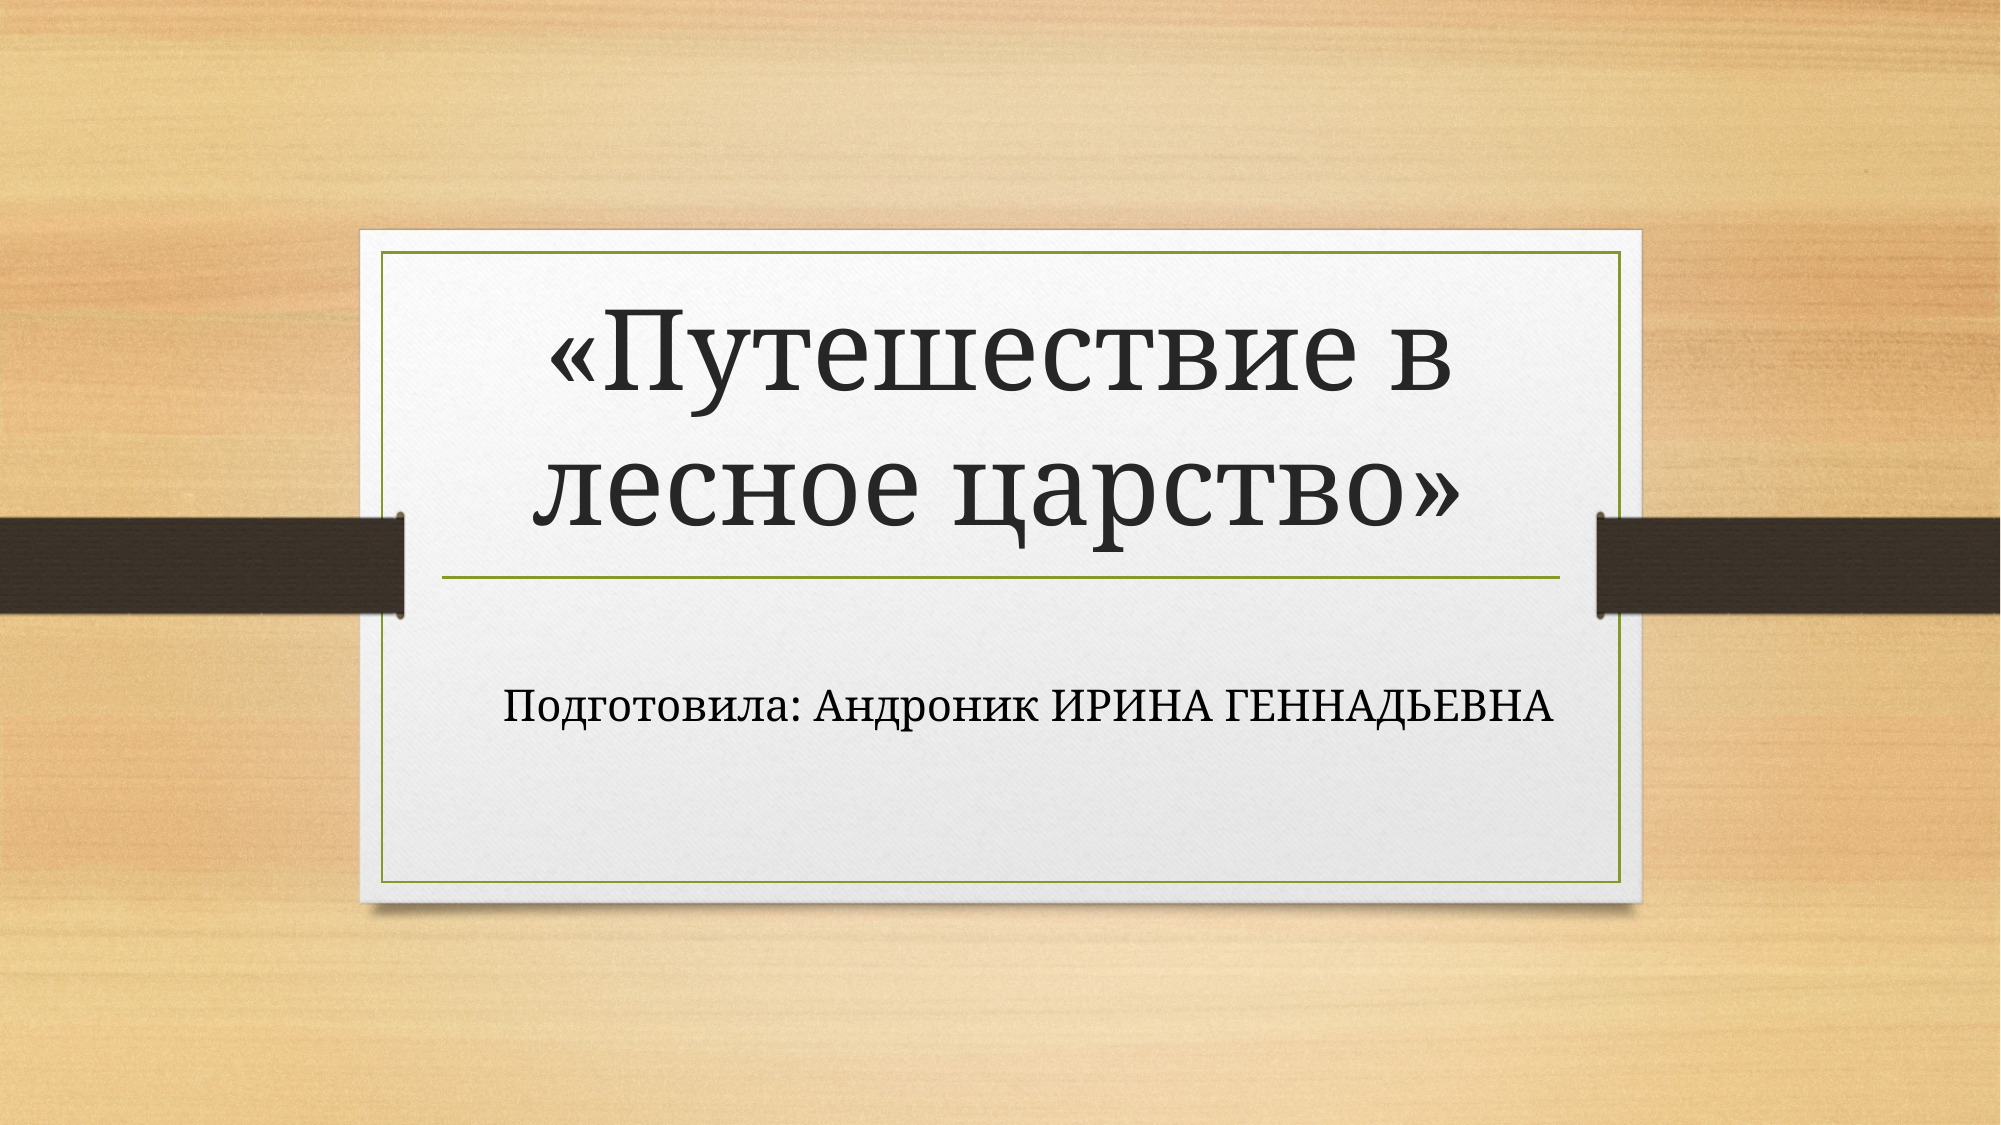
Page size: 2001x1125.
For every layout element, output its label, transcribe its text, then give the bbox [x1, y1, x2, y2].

title «Путешествие в лесное царство» [441, 306, 1560, 556]
picture [0, 0, 2001, 1125]
subtitle Подготовила: Андроник ИРИНА ГЕННАДЬЕВНА [469, 670, 1588, 888]
